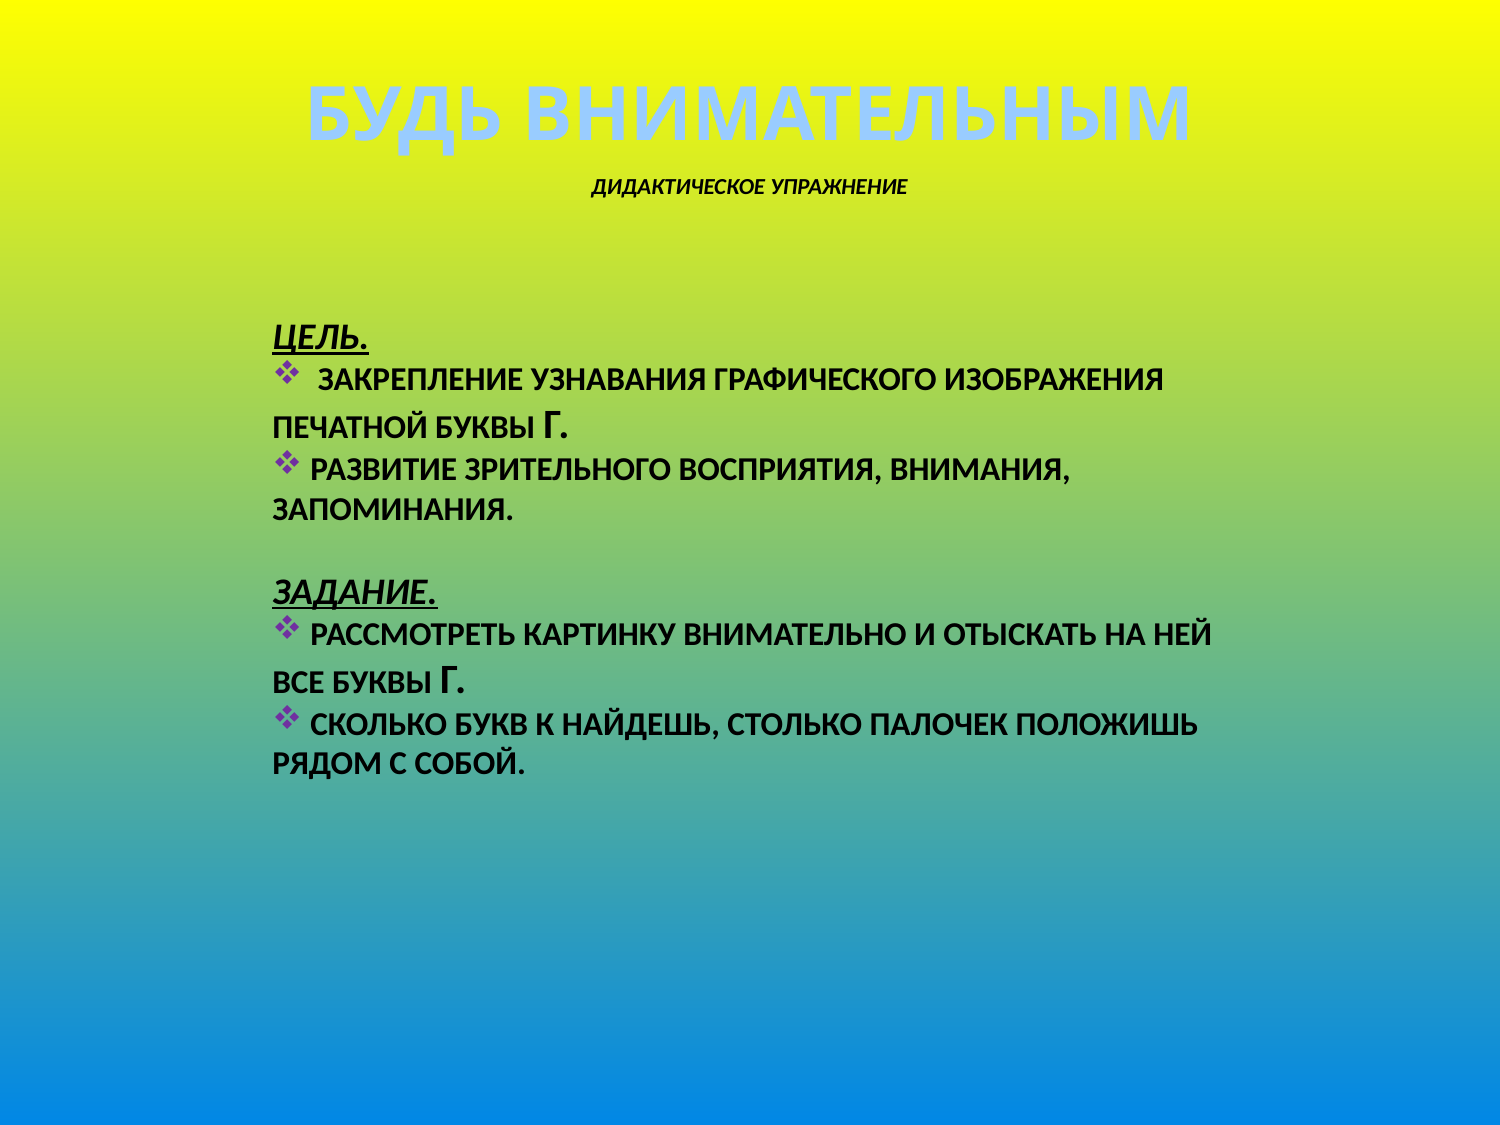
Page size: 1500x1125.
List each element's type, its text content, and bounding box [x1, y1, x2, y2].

text_box Будь внимательным [0, 58, 1500, 164]
text_box ДИДАКТИЧЕСКОЕ УПРАЖНЕНИЕ [246, 164, 1254, 207]
text_box ЦЕЛЬ. ЗАКРЕПЛЕНИЕ УЗНАВАНИЯ ГРАФИЧЕСКОГО ИЗОБРАЖЕНИЯ ПЕЧАТНОЙ БУКВЫ Г. РАЗВИТИЕ ЗРИТЕЛЬНОГО ВОСПРИЯТИЯ, ВНИМАНИЯ, ЗАПОМИНАНИЯ. ЗАДАНИЕ. РАССМОТРЕТЬ КАРТИНКУ ВНИМАТЕЛЬНО И ОТЫСКАТЬ НА НЕЙ ВСЕ БУКВЫ Г. СКОЛЬКО БУКВ К НАЙДЕШЬ, СТОЛЬКО ПАЛОЧЕК ПОЛОЖИШЬ РЯДОМ С СОБОЙ. [257, 304, 1254, 849]
